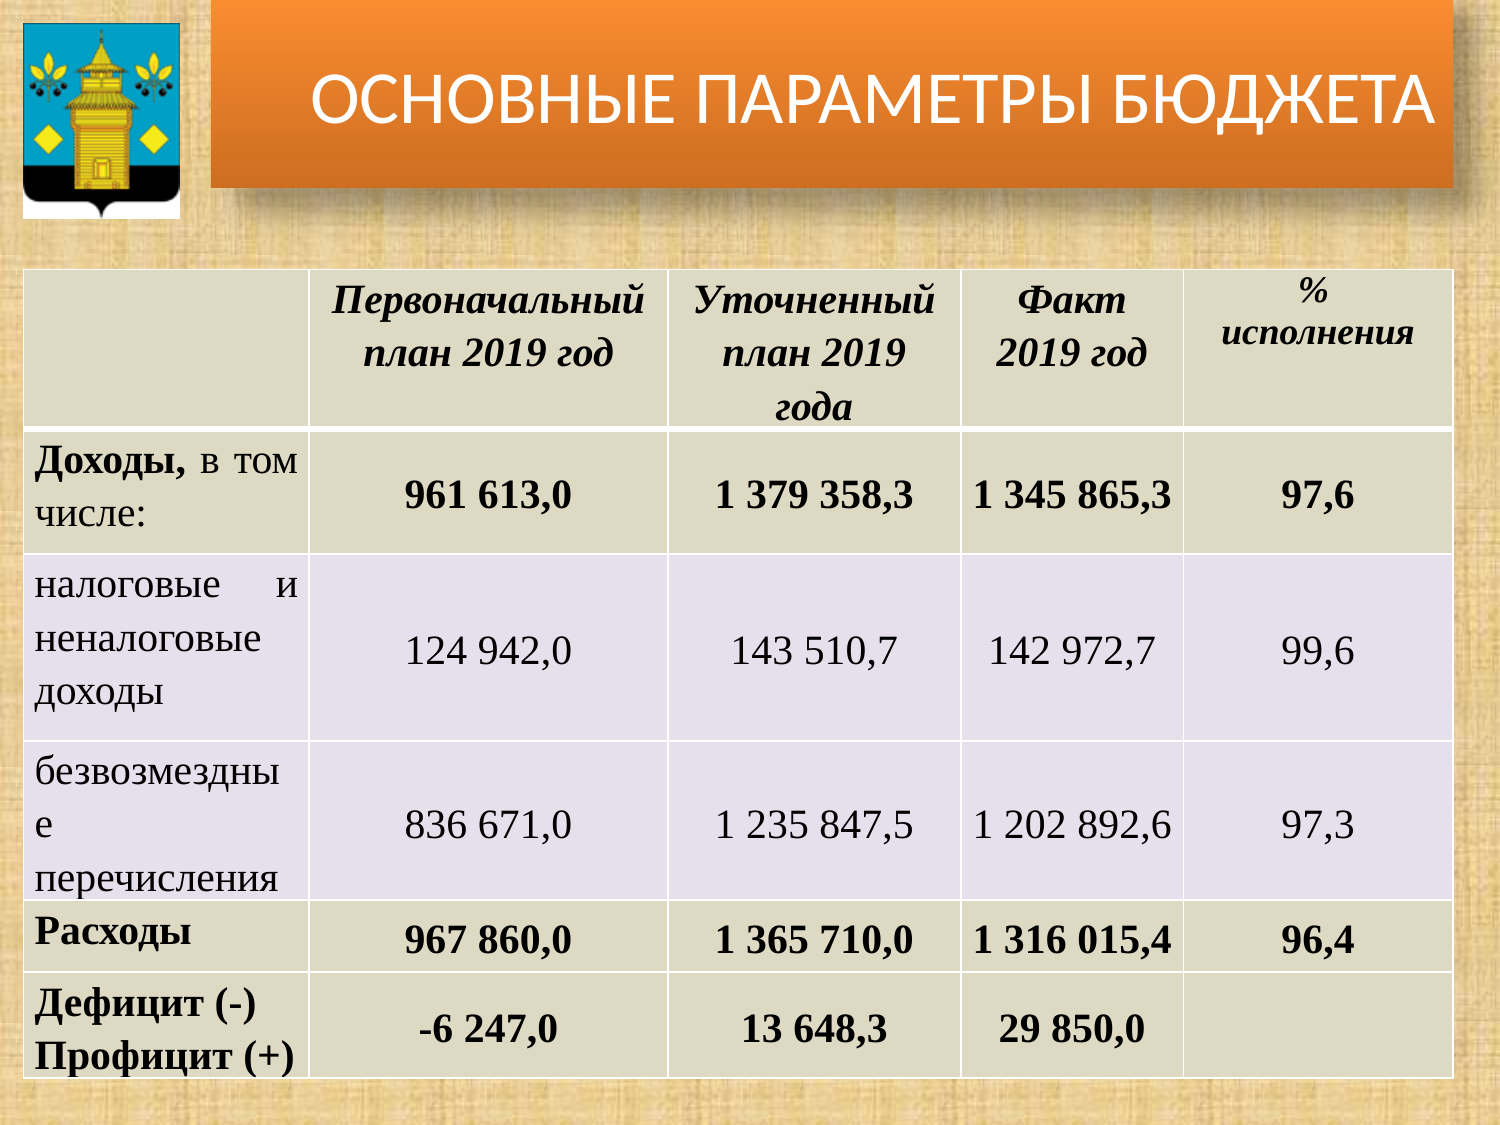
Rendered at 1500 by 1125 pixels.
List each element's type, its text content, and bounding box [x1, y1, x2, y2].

table_cell Дефицит (-) Профицит (+) [24, 973, 308, 1077]
table_cell 97,3 [1184, 742, 1452, 899]
table_cell 142 972,7 [962, 555, 1183, 740]
table_cell 1 235 847,5 [669, 742, 960, 899]
table_cell налоговые и неналоговые доходы [24, 555, 308, 740]
table_header Первоначальный план 2019 год [310, 270, 667, 426]
table_cell 1 379 358,3 [669, 432, 960, 553]
table_header % исполнения [1184, 270, 1452, 426]
picture [0, 0, 1500, 1125]
table_cell 967 860,0 [310, 901, 667, 971]
table_header Уточненный план 2019 года [669, 270, 960, 426]
table_cell 13 648,3 [669, 973, 960, 1077]
table_cell безвозмездные перечисления [24, 742, 308, 899]
table_cell 1 345 865,3 [962, 432, 1183, 553]
table_header [24, 270, 308, 426]
table_cell 99,6 [1184, 555, 1452, 740]
table_cell 97,6 [1184, 432, 1452, 553]
table_cell [1184, 973, 1452, 1077]
table_cell 29 850,0 [962, 973, 1183, 1077]
table_cell 124 942,0 [310, 555, 667, 740]
title ОСНОВНЫЕ ПАРАМЕТРЫ БЮДЖЕТА [210, 0, 1454, 188]
table_cell 836 671,0 [310, 742, 667, 899]
table_cell 1 202 892,6 [962, 742, 1183, 899]
table_cell Расходы [24, 901, 308, 971]
table_cell 961 613,0 [310, 432, 667, 553]
table_cell 143 510,7 [669, 555, 960, 740]
table_cell 96,4 [1184, 901, 1452, 971]
table_cell 1 365 710,0 [669, 901, 960, 971]
table_cell Доходы, в том числе: [24, 432, 308, 553]
table_cell 1 316 015,4 [962, 901, 1183, 971]
table_cell -6 247,0 [310, 973, 667, 1077]
table_header Факт 2019 год [962, 270, 1183, 426]
